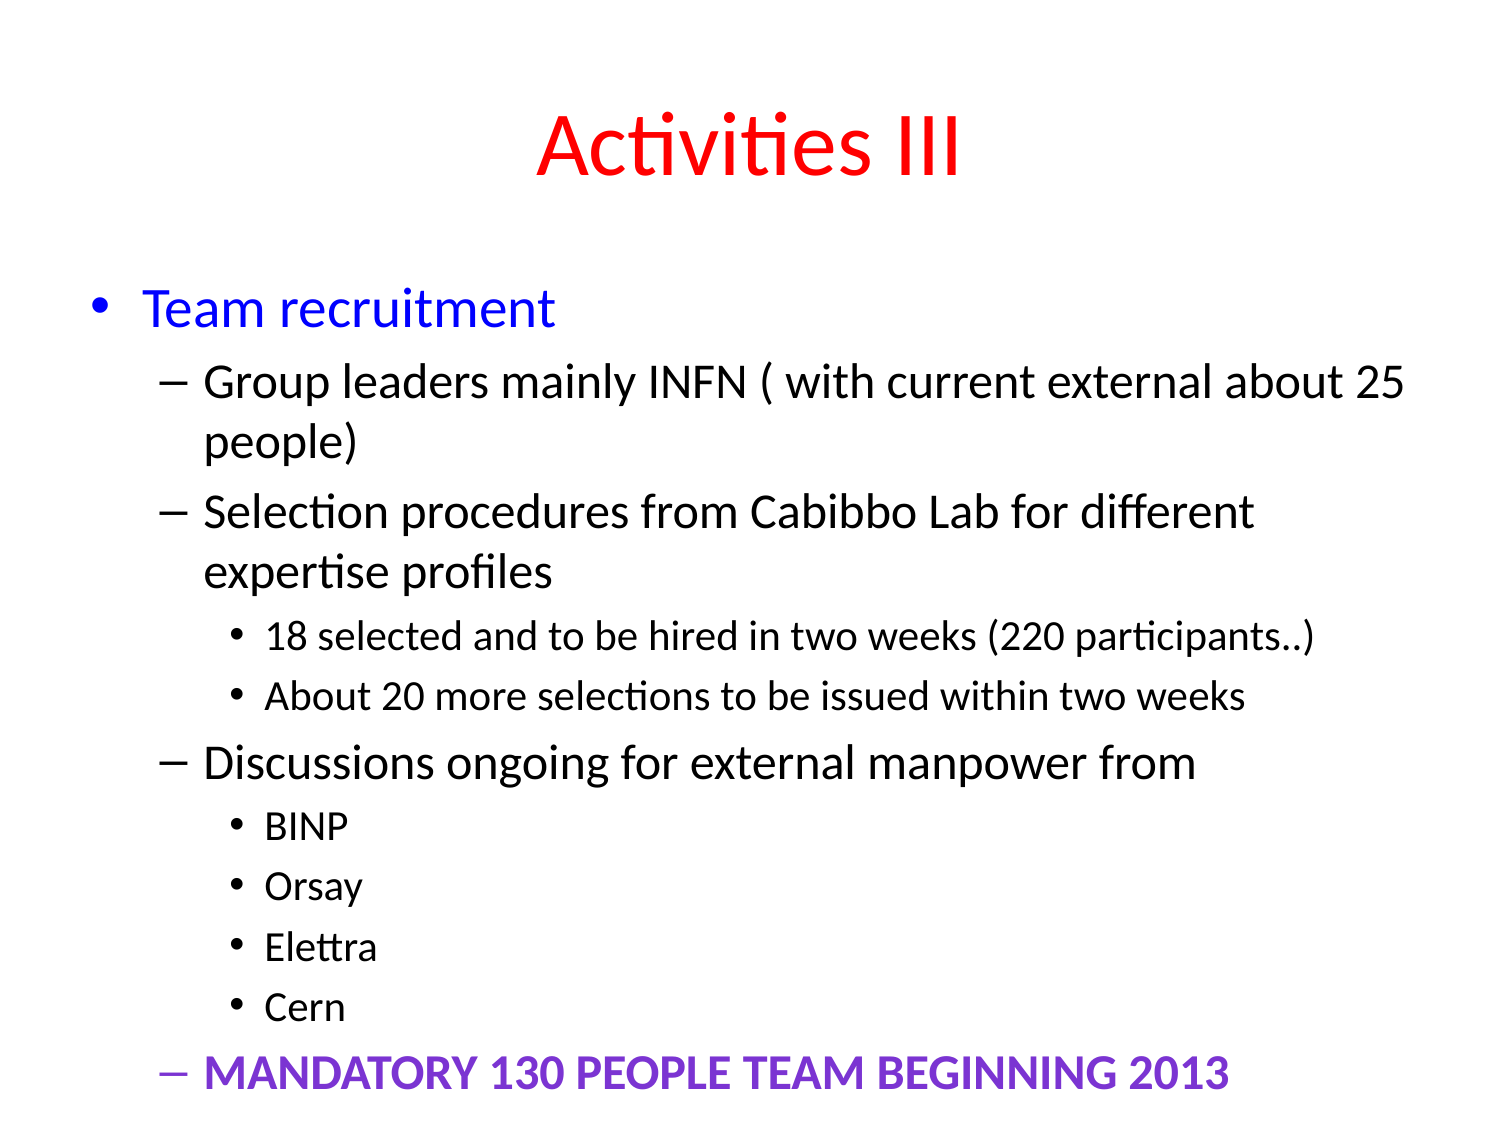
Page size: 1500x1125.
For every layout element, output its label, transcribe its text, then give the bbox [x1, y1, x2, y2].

title Activities III [75, 45, 1425, 233]
list Team recruitment Group leaders mainly INFN ( with current external about 25 people) Selection procedures from Cabibbo Lab for different expertise profiles 18 selected and to be hired in two weeks (220 participants..) About 20 more selections to be issued within two weeks Discussions ongoing for external manpower from BINP Orsay Elettra Cern Mandatory 130 people team beginning 2013 [75, 262, 1425, 1125]
